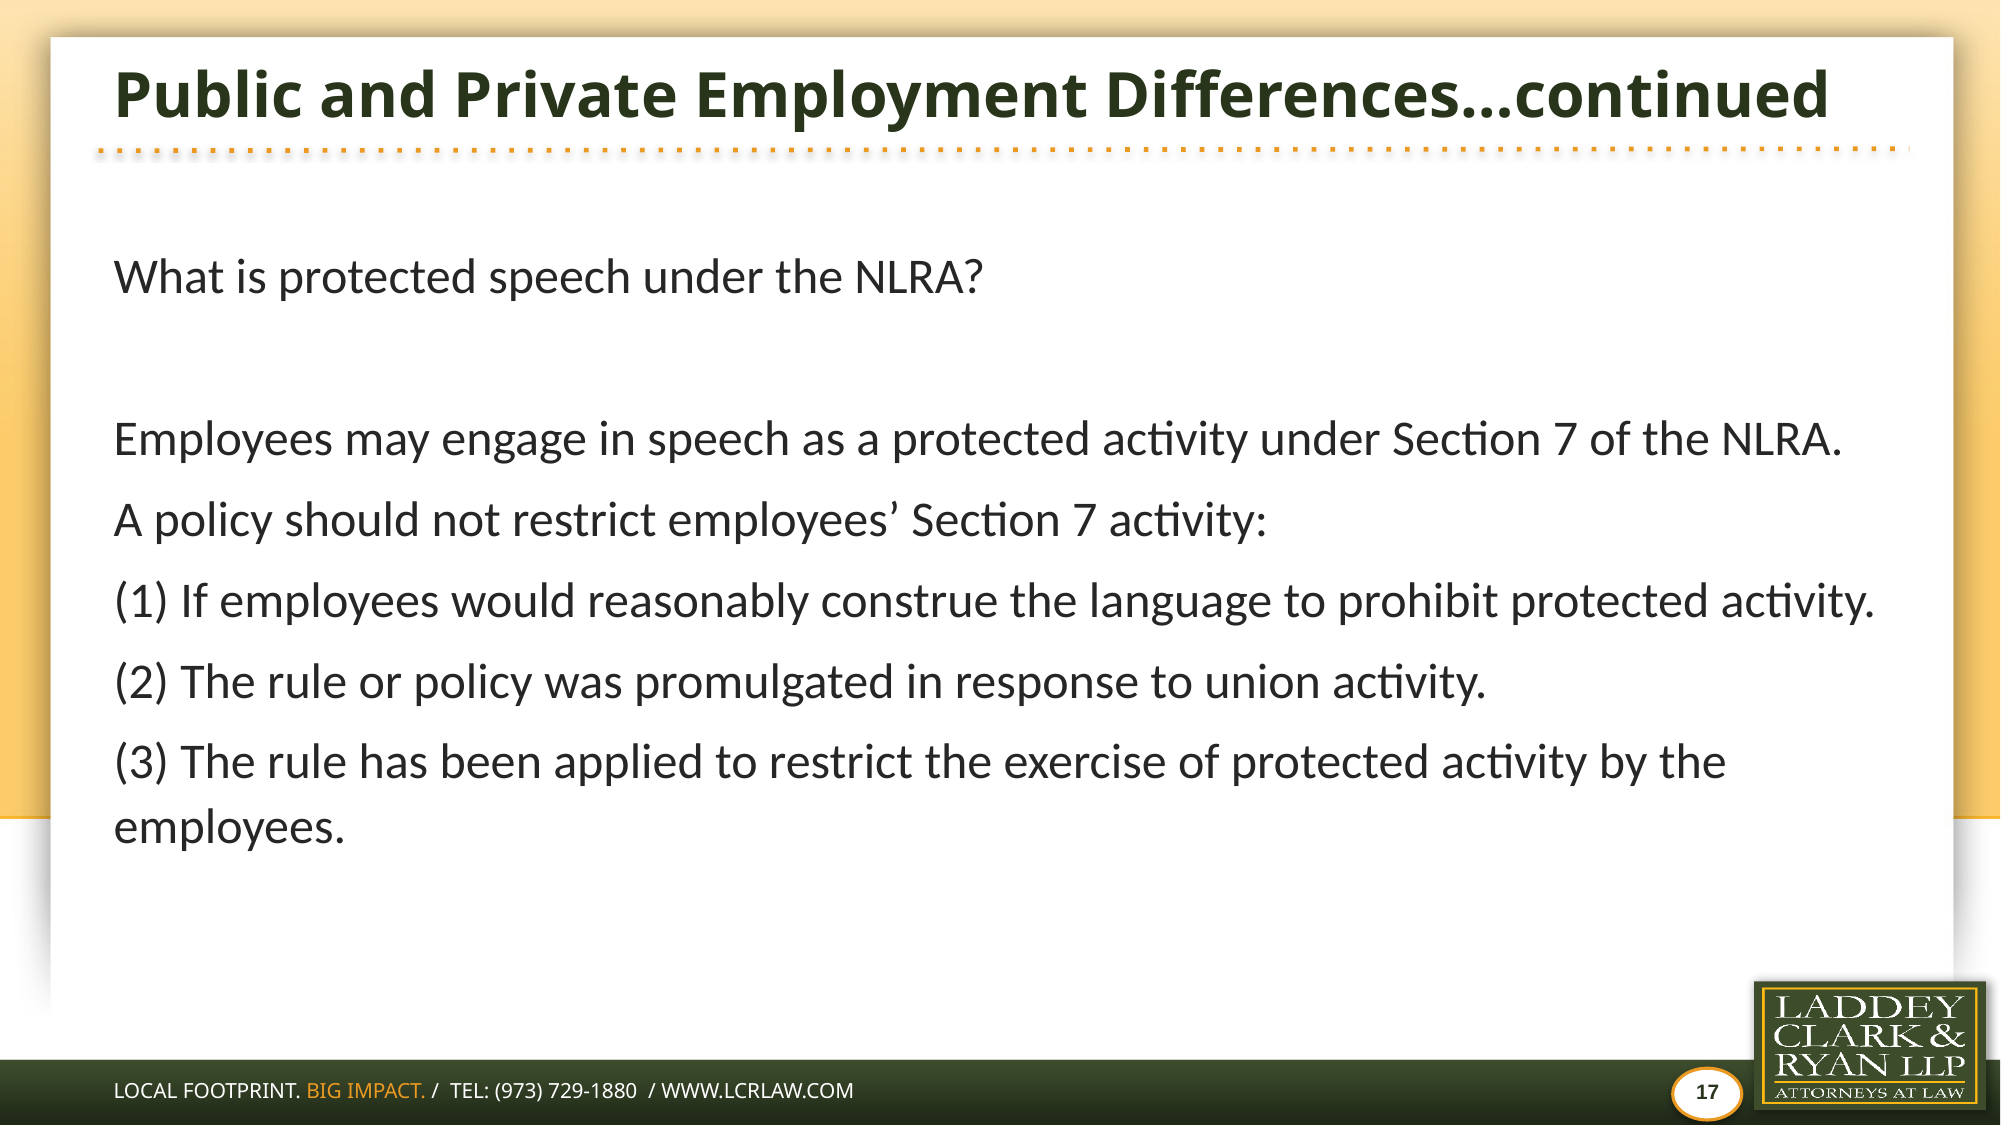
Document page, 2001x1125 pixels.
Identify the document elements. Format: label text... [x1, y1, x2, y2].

title Public and Private Employment Differences…continued [98, 47, 1910, 147]
list What is protected speech under the NLRA? Employees may engage in speech as a protected activity under Section 7 of the NLRA. A policy should not restrict employees’ Section 7 activity: (1) If employees would reasonably construe the language to prohibit protected activity. (2) The rule or policy was promulgated in response to union activity. (3) The rule has been applied to restrict the exercise of protected activity by the employees. [98, 155, 1910, 1031]
picture [0, 0, 2001, 1125]
